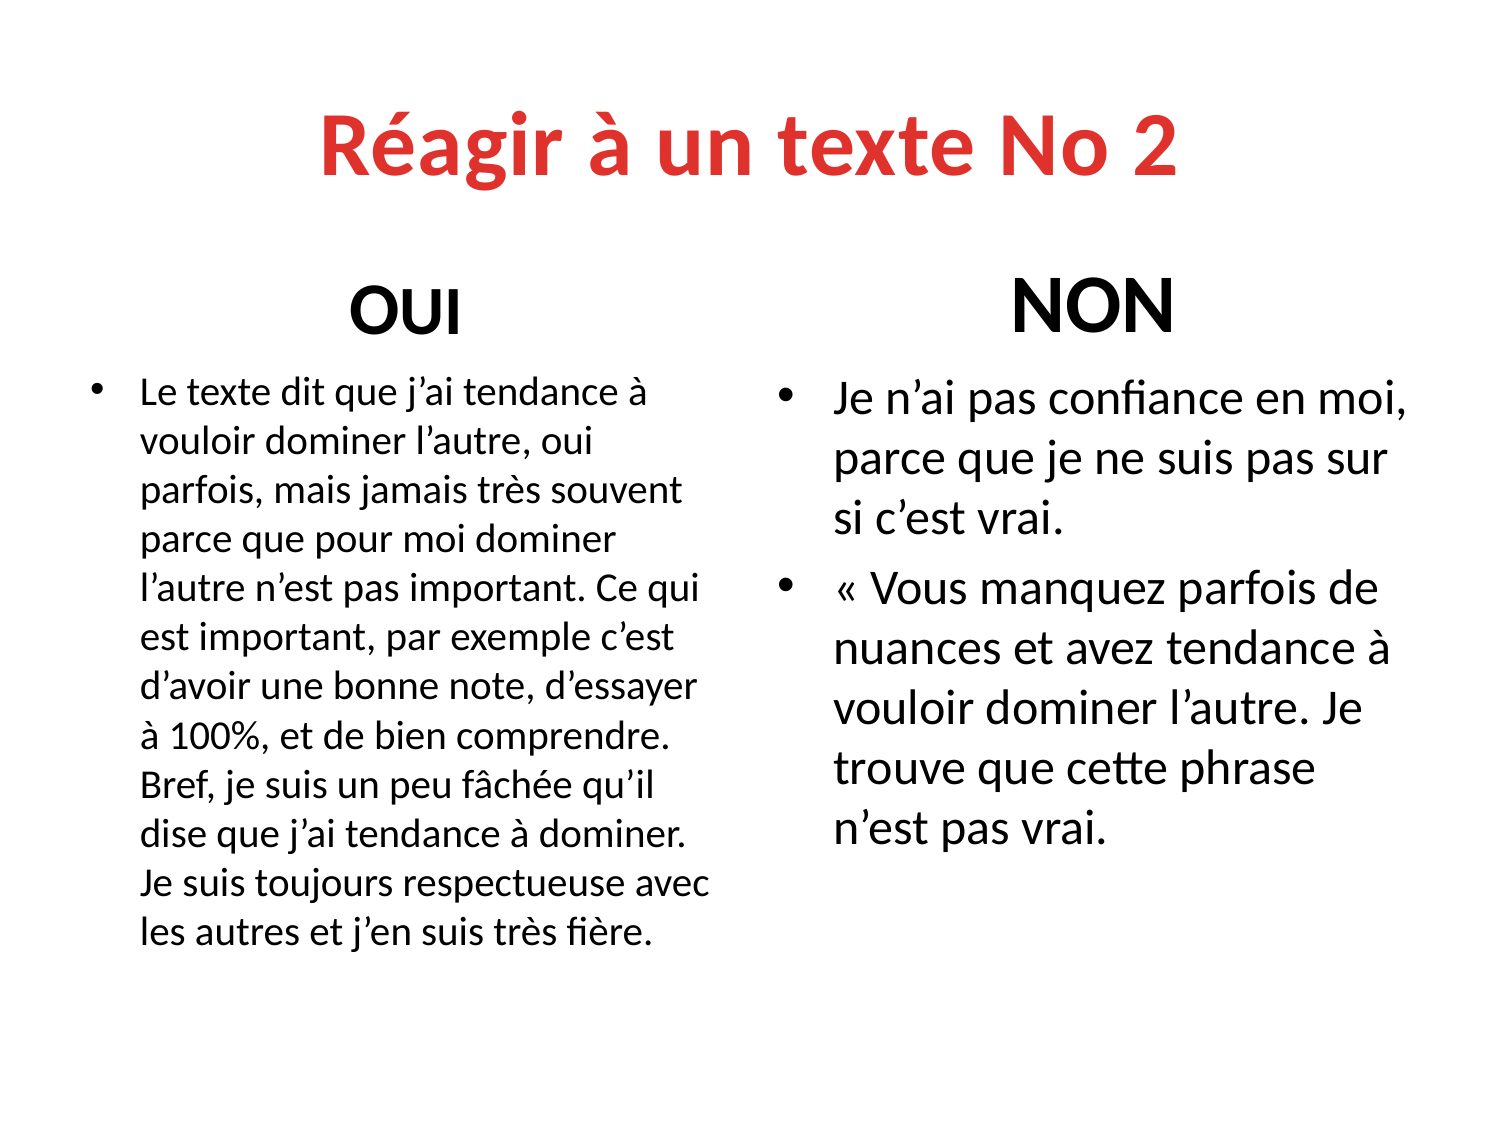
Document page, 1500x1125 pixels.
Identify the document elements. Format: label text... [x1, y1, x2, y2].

list Je n’ai pas confiance en moi, parce que je ne suis pas sur si c’est vrai. « Vous manquez parfois de nuances et avez tendance à vouloir dominer l’autre. Je trouve que cette phrase n’est pas vrai. [761, 356, 1425, 1005]
list Le texte dit que j’ai tendance à vouloir dominer l’autre, oui parfois, mais jamais très souvent parce que pour moi dominer l’autre n’est pas important. Ce qui est important, par exemple c’est d’avoir une bonne note, d’essayer à 100%, et de bien comprendre. Bref, je suis un peu fâchée qu’il dise que j’ai tendance à dominer. Je suis toujours respectueuse avec les autres et j’en suis très fière. [75, 356, 738, 1005]
list OUI [75, 251, 738, 356]
title Réagir à un texte No 2 [75, 45, 1425, 233]
list NON [761, 251, 1425, 356]
